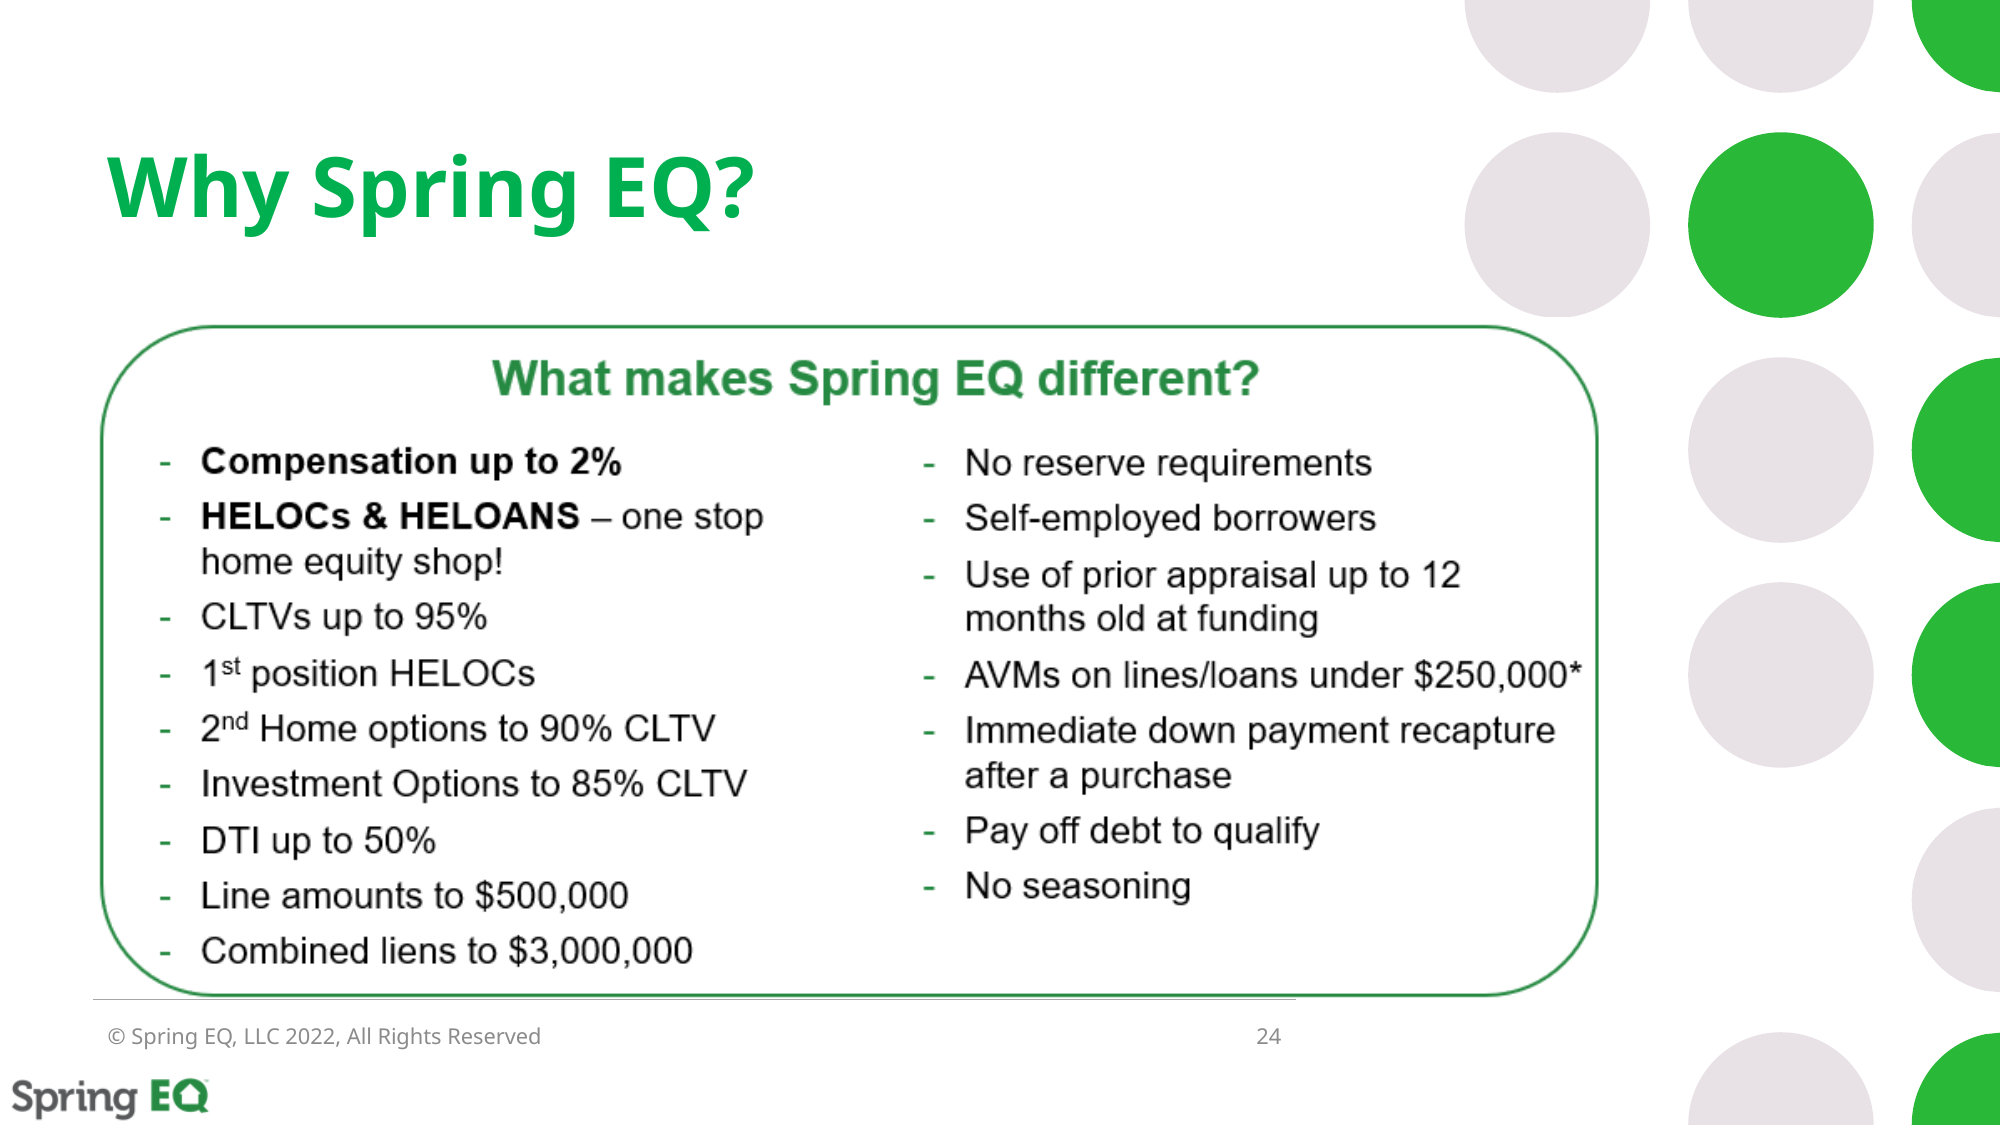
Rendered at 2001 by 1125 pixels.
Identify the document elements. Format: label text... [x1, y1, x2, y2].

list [92, 317, 1604, 999]
title Why Spring EQ? [92, 126, 1297, 269]
picture [0, 1066, 220, 1124]
footer © Spring EQ, LLC 2022, All Rights Reserved [92, 1007, 685, 1068]
slide_number 24 [1162, 1007, 1297, 1068]
